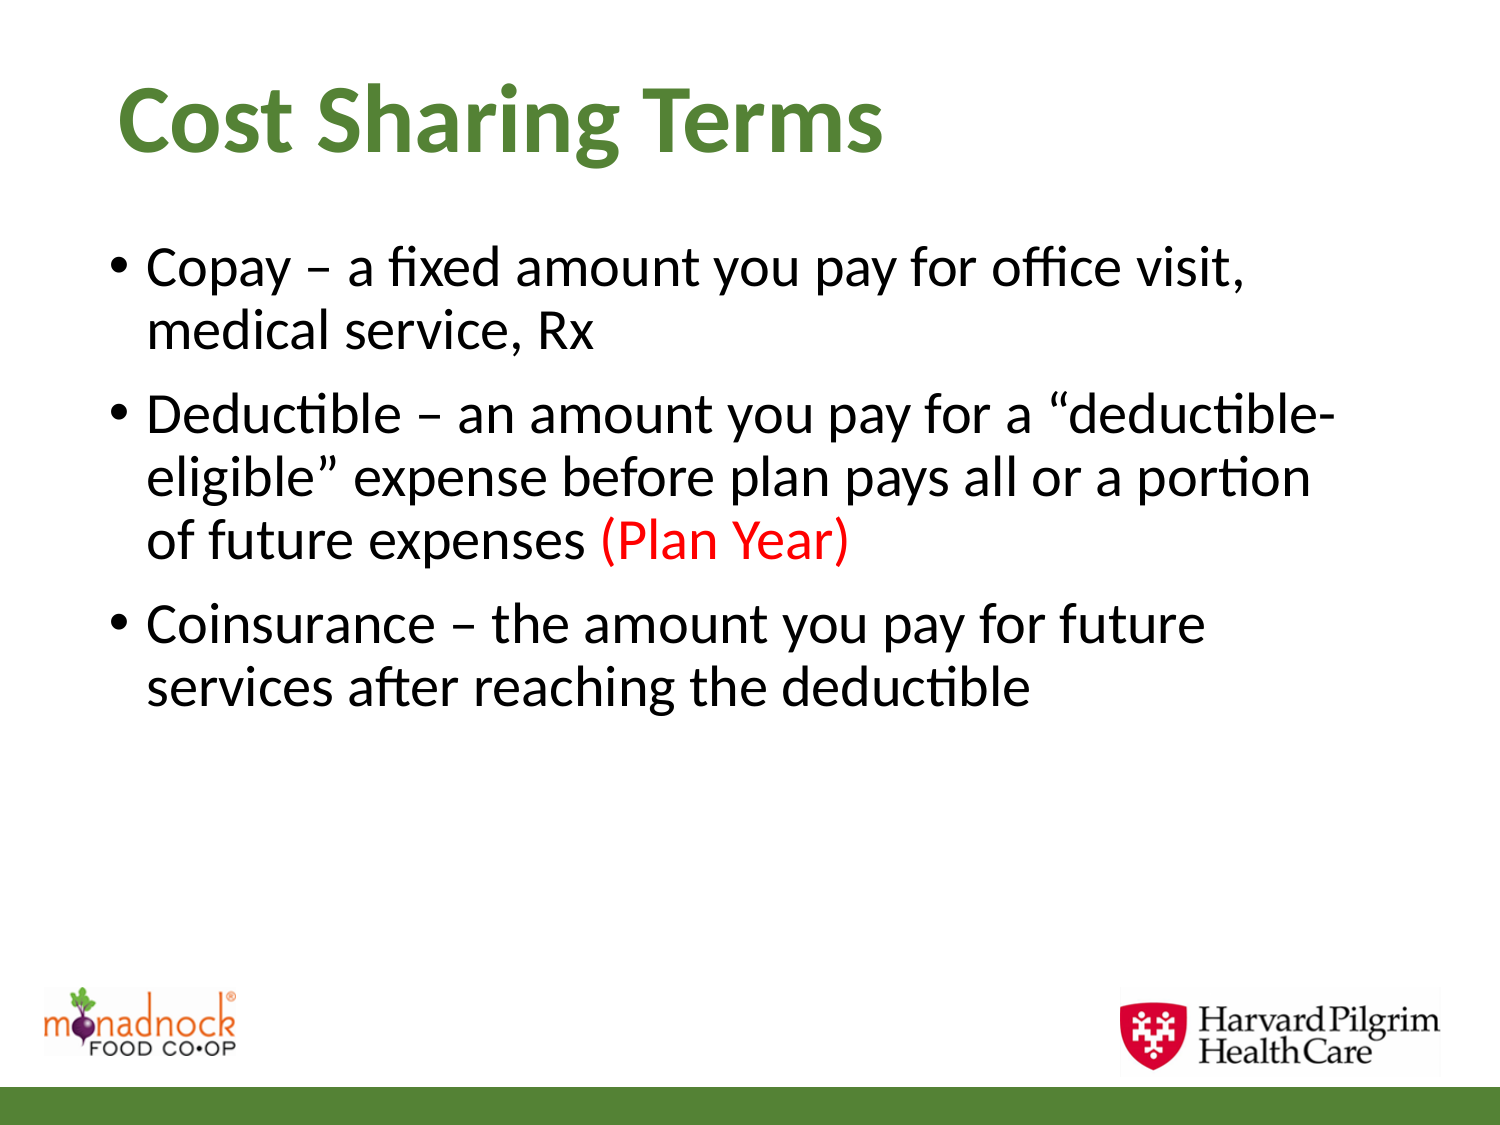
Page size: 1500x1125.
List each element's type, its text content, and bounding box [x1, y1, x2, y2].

picture [44, 987, 236, 1056]
picture [1120, 987, 1445, 1077]
list Copay – a fixed amount you pay for office visit, medical service, Rx Deductible – an amount you pay for a “deductible-eligible” expense before plan pays all or a portion of future expenses (Plan Year) Coinsurance – the amount you pay for future services after reaching the deductible [94, 229, 1388, 943]
title Cost Sharing Terms [103, 59, 1397, 278]
picture [0, 1087, 1500, 1125]
